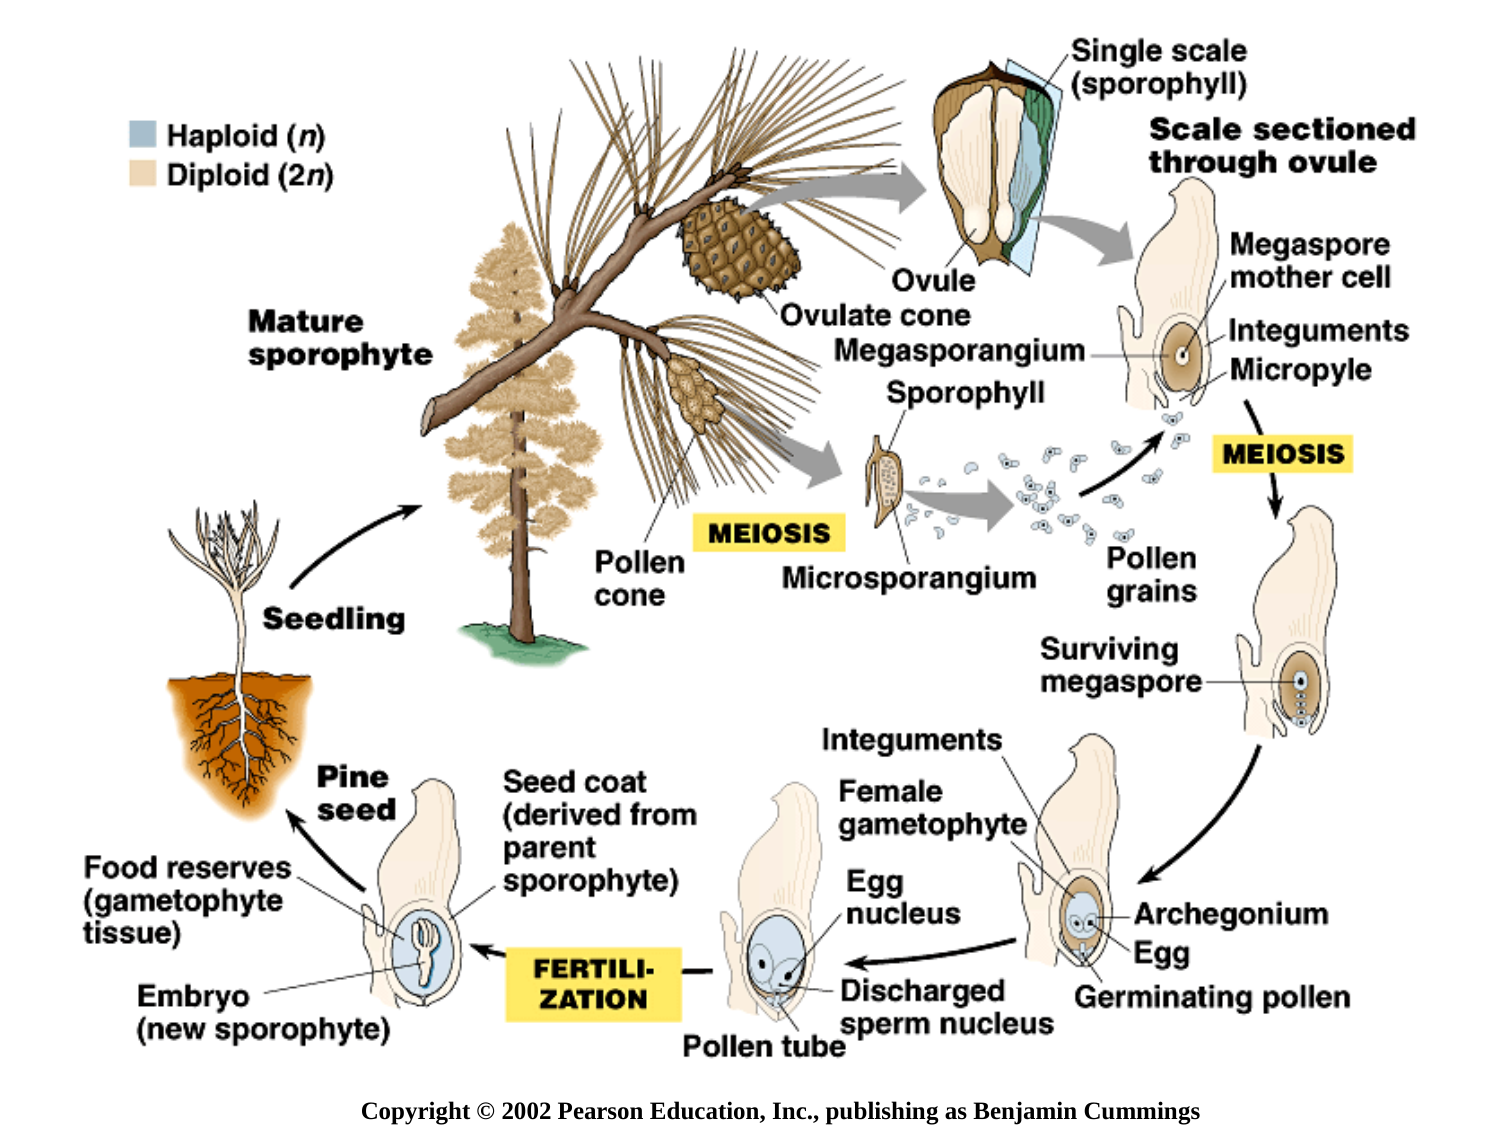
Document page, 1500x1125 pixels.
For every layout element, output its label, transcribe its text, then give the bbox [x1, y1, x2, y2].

picture [68, 24, 1431, 1066]
text_box Copyright © 2002 Pearson Education, Inc., publishing as Benjamin Cummings [224, 1087, 1338, 1125]
